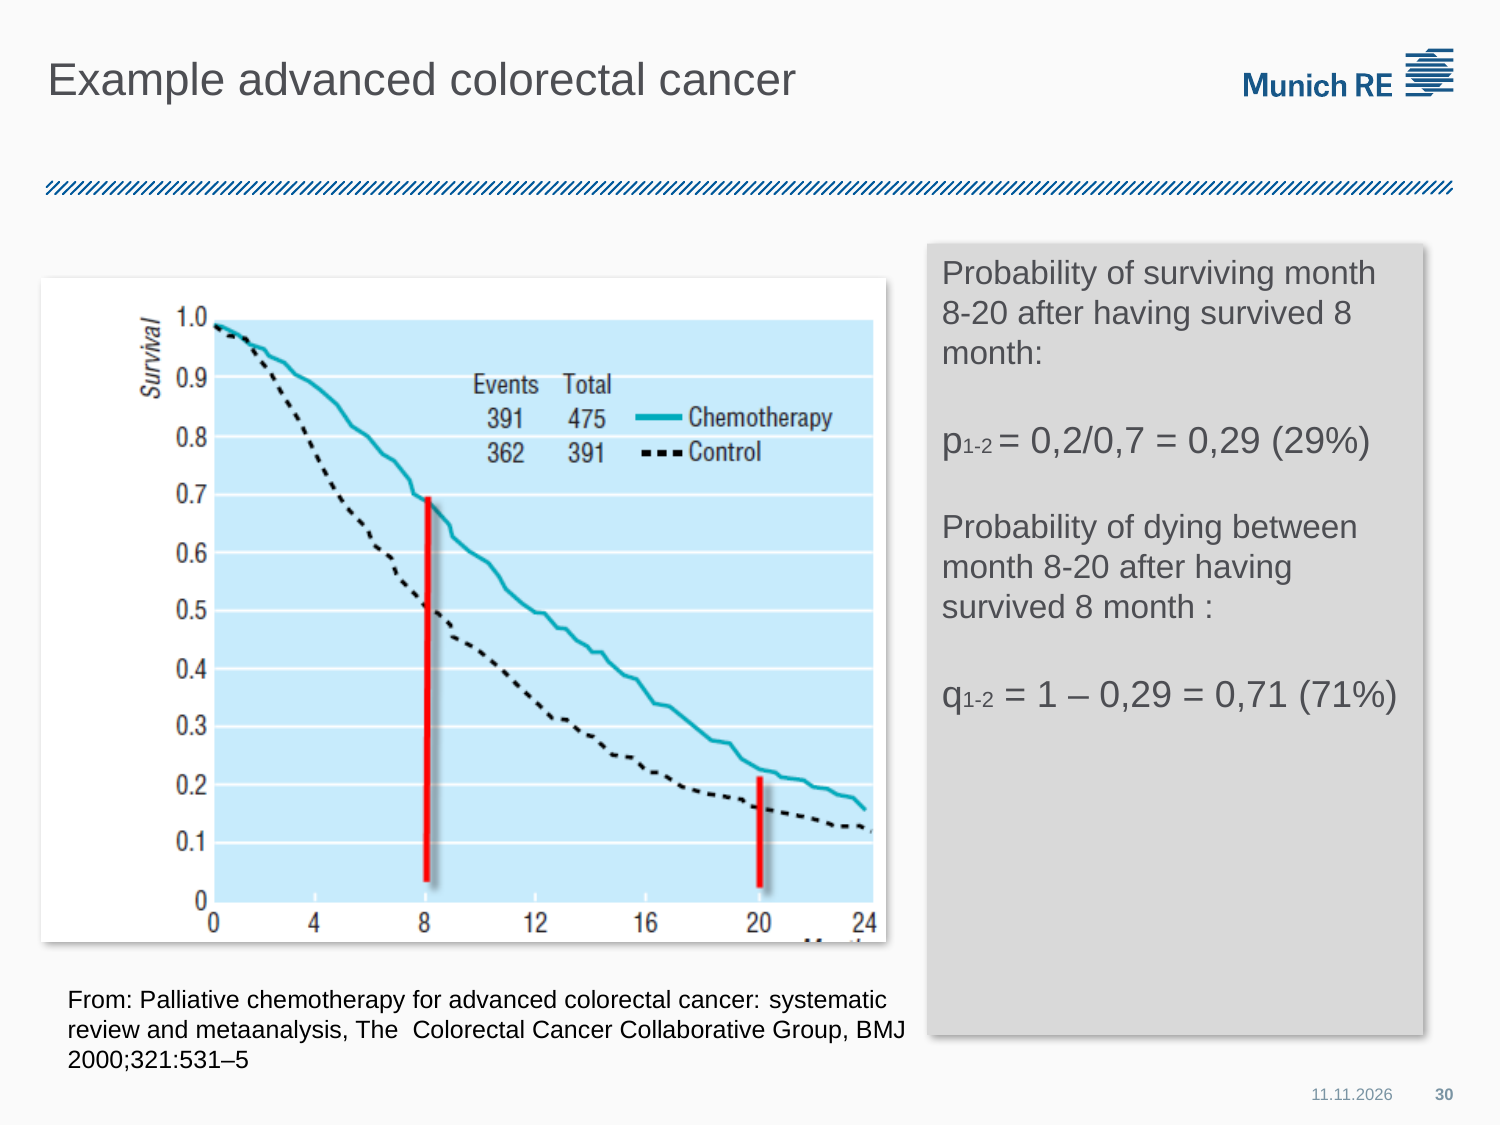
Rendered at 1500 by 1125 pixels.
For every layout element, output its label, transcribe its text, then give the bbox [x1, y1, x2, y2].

slide_number 30 [1396, 1071, 1469, 1116]
title Example advanced colorectal cancer [47, 49, 1170, 168]
picture [40, 278, 886, 942]
text_box Probability of surviving month 8-20 after having survived 8 month: p1-2 = 0,2/0,7 = 0,29 (29%) Probability of dying between month 8-20 after having survived 8 month : q1-2 = 1 – 0,29 = 0,71 (71%) [925, 241, 1425, 1037]
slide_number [1256, 1071, 1393, 1117]
text_box From: Palliative chemotherapy for advanced colorectal cancer: systematic review and meta­analysis, The Colorectal Cancer Collaborative Group, BMJ 2000;321:531–5 [53, 975, 928, 1081]
